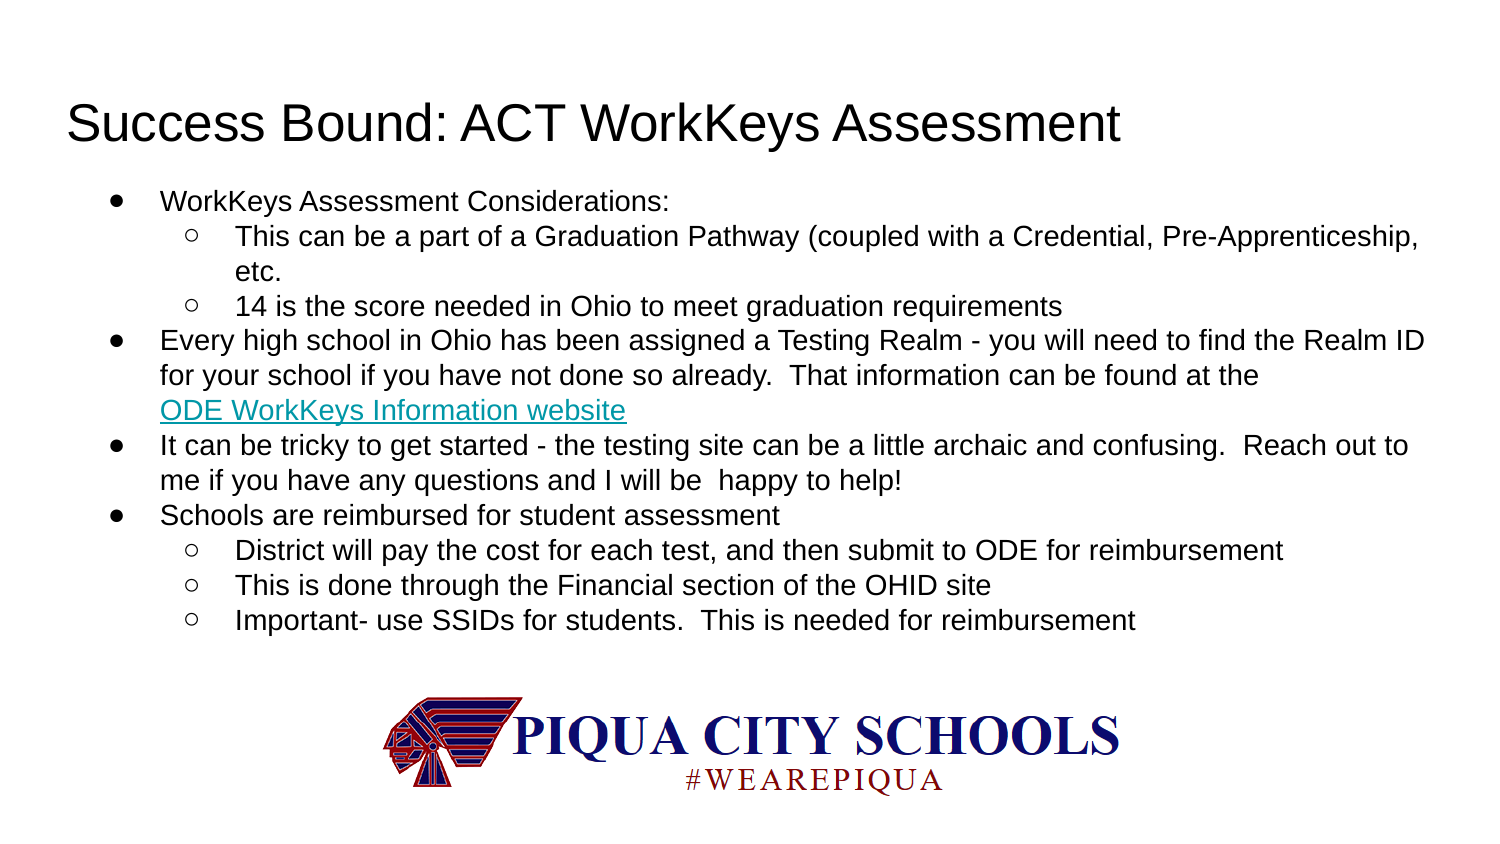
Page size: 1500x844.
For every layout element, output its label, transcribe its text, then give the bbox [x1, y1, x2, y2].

title Success Bound: ACT WorkKeys Assessment [51, 72, 1449, 167]
picture [380, 685, 1120, 798]
text_box WorkKeys Assessment Considerations: This can be a part of a Graduation Pathway (coupled with a Credential, Pre-Apprenticeship, etc. 14 is the score needed in Ohio to meet graduation requirements Every high school in Ohio has been assigned a Testing Realm - you will need to find the Realm ID for your school if you have not done so already. That information can be found at the ODE WorkKeys Information website It can be tricky to get started - the testing site can be a little archaic and confusing. Reach out to me if you have any questions and I will be happy to help! Schools are reimbursed for student assessment District will pay the cost for each test, and then submit to ODE for reimbursement This is done through the Financial section of the OHID site Important- use SSIDs for students. This is needed for reimbursement [70, 166, 1449, 652]
